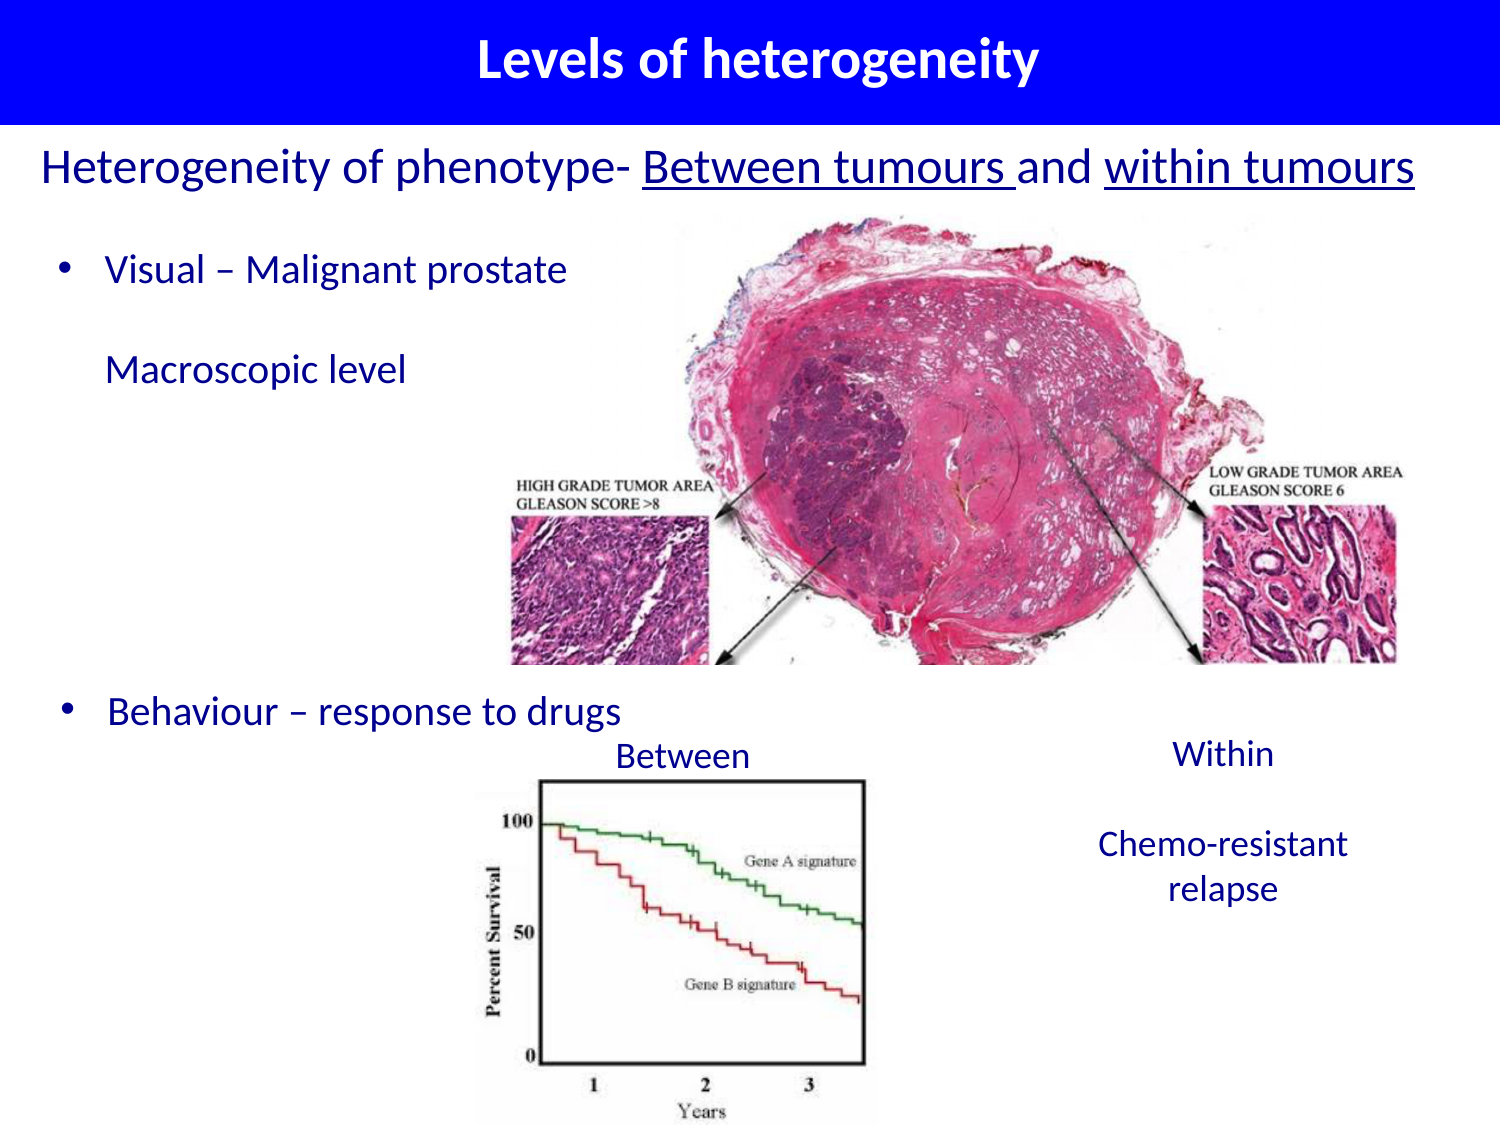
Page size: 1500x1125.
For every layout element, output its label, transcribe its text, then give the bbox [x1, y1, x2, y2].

text_box Levels of heterogeneity [462, 12, 1056, 125]
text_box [42, 675, 1367, 1125]
text_box [0, 0, 1500, 125]
text_box Heterogeneity of phenotype- Between tumours and within tumours [26, 125, 1430, 201]
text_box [42, 214, 1407, 665]
